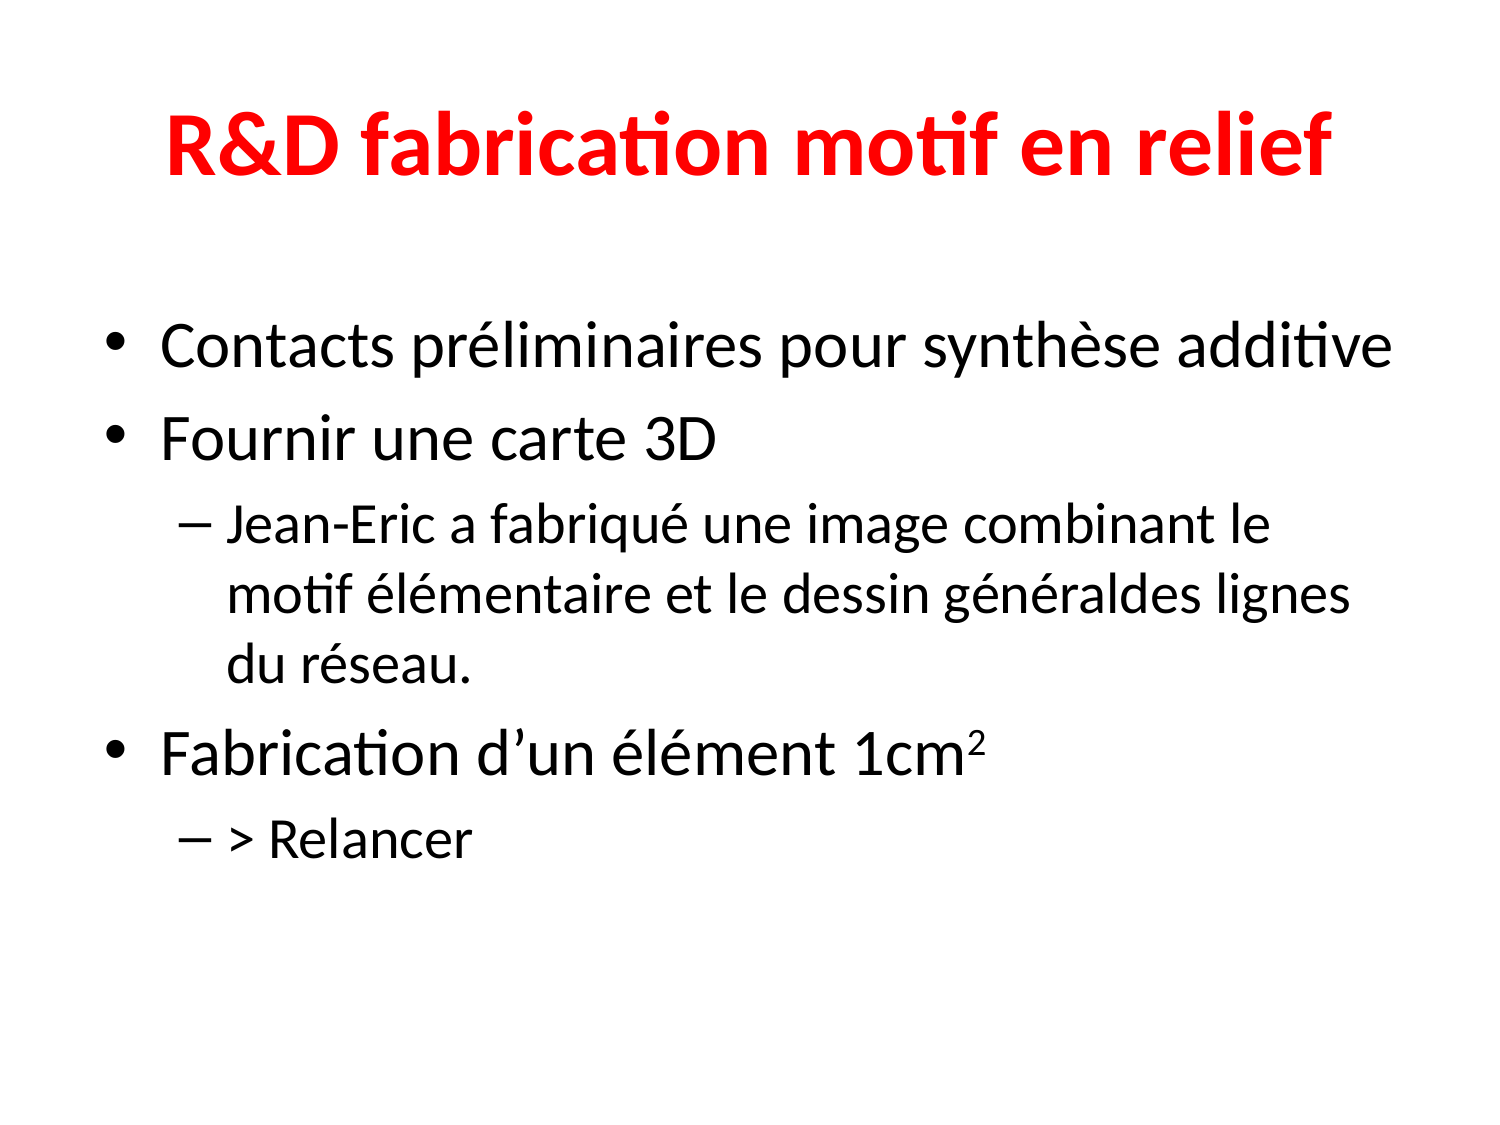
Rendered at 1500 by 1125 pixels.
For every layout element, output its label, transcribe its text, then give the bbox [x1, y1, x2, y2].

title R&D fabrication motif en relief [75, 45, 1425, 233]
list Contacts préliminaires pour synthèse additive Fournir une carte 3D Jean-Eric a fabriqué une image combinant le motif élémentaire et le dessin généraldes lignes du réseau. Fabrication d’un élément 1cm2 > Relancer [89, 292, 1421, 1005]
